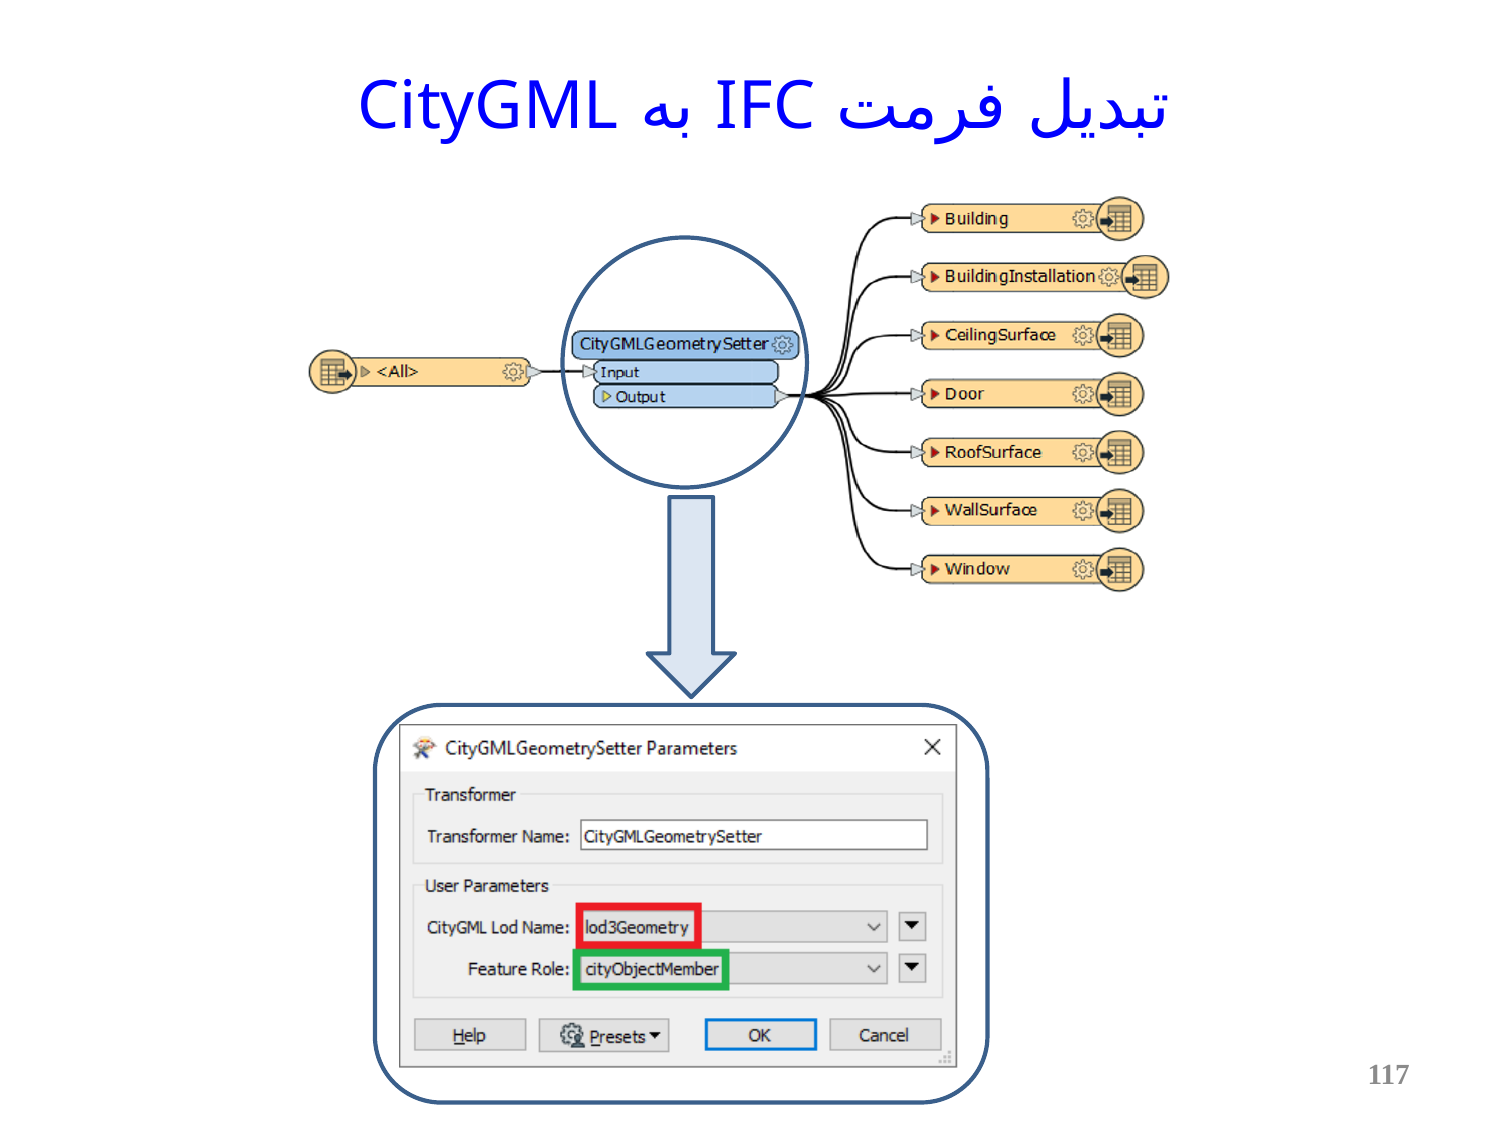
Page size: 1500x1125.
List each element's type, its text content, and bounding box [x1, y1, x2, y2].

text_box [372, 702, 990, 1105]
slide_number 117 [1074, 1042, 1425, 1103]
text_box [645, 601, 737, 700]
picture [399, 724, 962, 1071]
picture [299, 188, 1182, 593]
text_box تبدیل فرمت IFC به CityGML [53, 54, 1475, 150]
